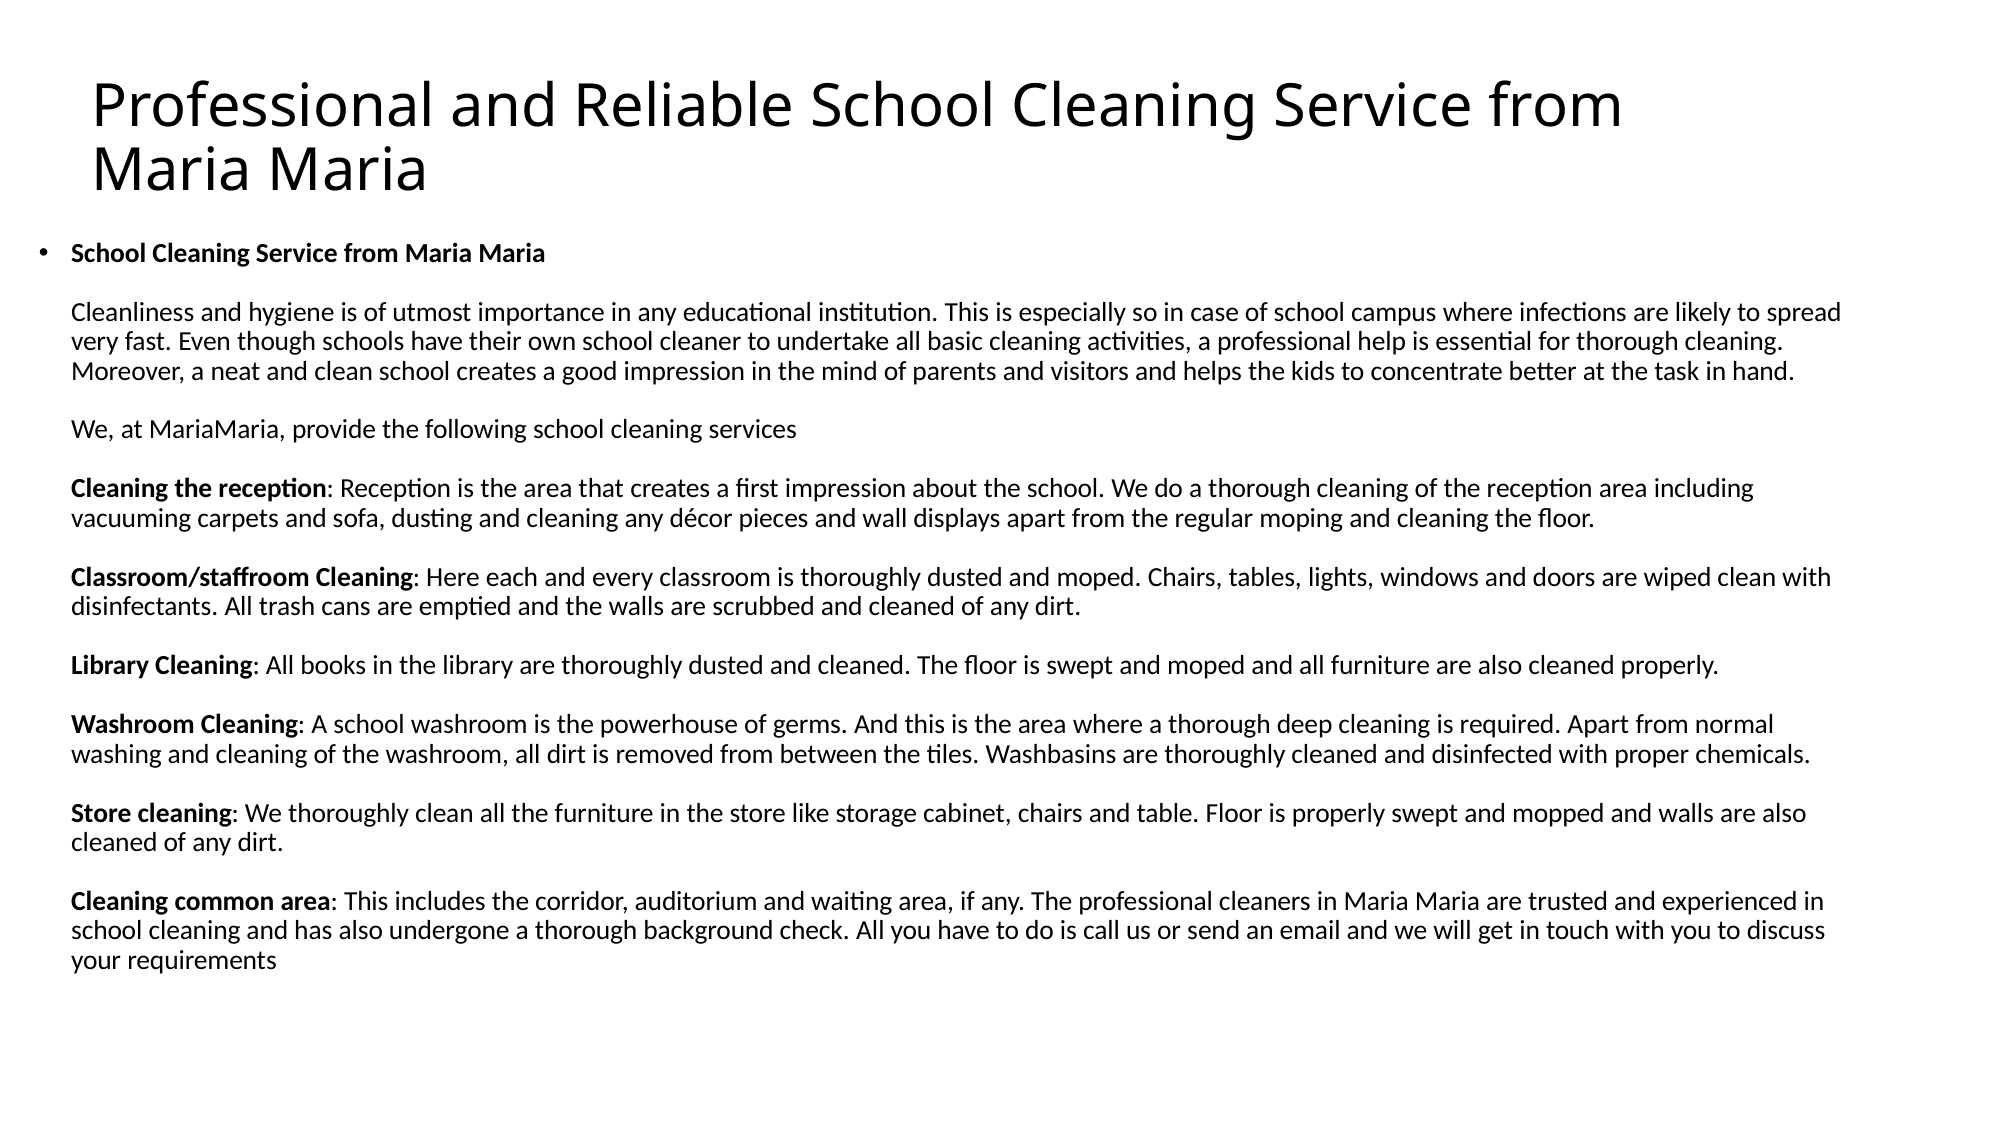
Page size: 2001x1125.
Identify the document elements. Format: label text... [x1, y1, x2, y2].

list School Cleaning Service from Maria Maria Cleanliness and hygiene is of utmost importance in any educational institution. This is especially so in case of school campus where infections are likely to spread very fast. Even though schools have their own school cleaner to undertake all basic cleaning activities, a professional help is essential for thorough cleaning. Moreover, a neat and clean school creates a good impression in the mind of parents and visitors and helps the kids to concentrate better at the task in hand. We, at MariaMaria, provide the following school cleaning services Cleaning the reception: Reception is the area that creates a first impression about the school. We do a thorough cleaning of the reception area including vacuuming carpets and sofa, dusting and cleaning any décor pieces and wall displays apart from the regular moping and cleaning the floor. Classroom/staffroom Cleaning: Here each and every classroom is thoroughly dusted and moped. Chairs, tables, lights, windows and doors are wiped clean with disinfectants. All trash cans are emptied and the walls are scrubbed and cleaned of any dirt. Library Cleaning: All books in the library are thoroughly dusted and cleaned. The floor is swept and moped and all furniture are also cleaned properly. Washroom Cleaning: A school washroom is the powerhouse of germs. And this is the area where a thorough deep cleaning is required. Apart from normal washing and cleaning of the washroom, all dirt is removed from between the tiles. Washbasins are thoroughly cleaned and disinfected with proper chemicals. Store cleaning: We thoroughly clean all the furniture in the store like storage cabinet, chairs and table. Floor is properly swept and mopped and walls are also cleaned of any dirt. Cleaning common area: This includes the corridor, auditorium and waiting area, if any. The professional cleaners in Maria Maria are trusted and experienced in school cleaning and has also undergone a thorough background check. All you have to do is call us or send an email and we will get in touch with you to discuss your requirements [23, 231, 1863, 1056]
title Professional and Reliable School Cleaning Service from Maria Maria [76, 65, 1801, 231]
